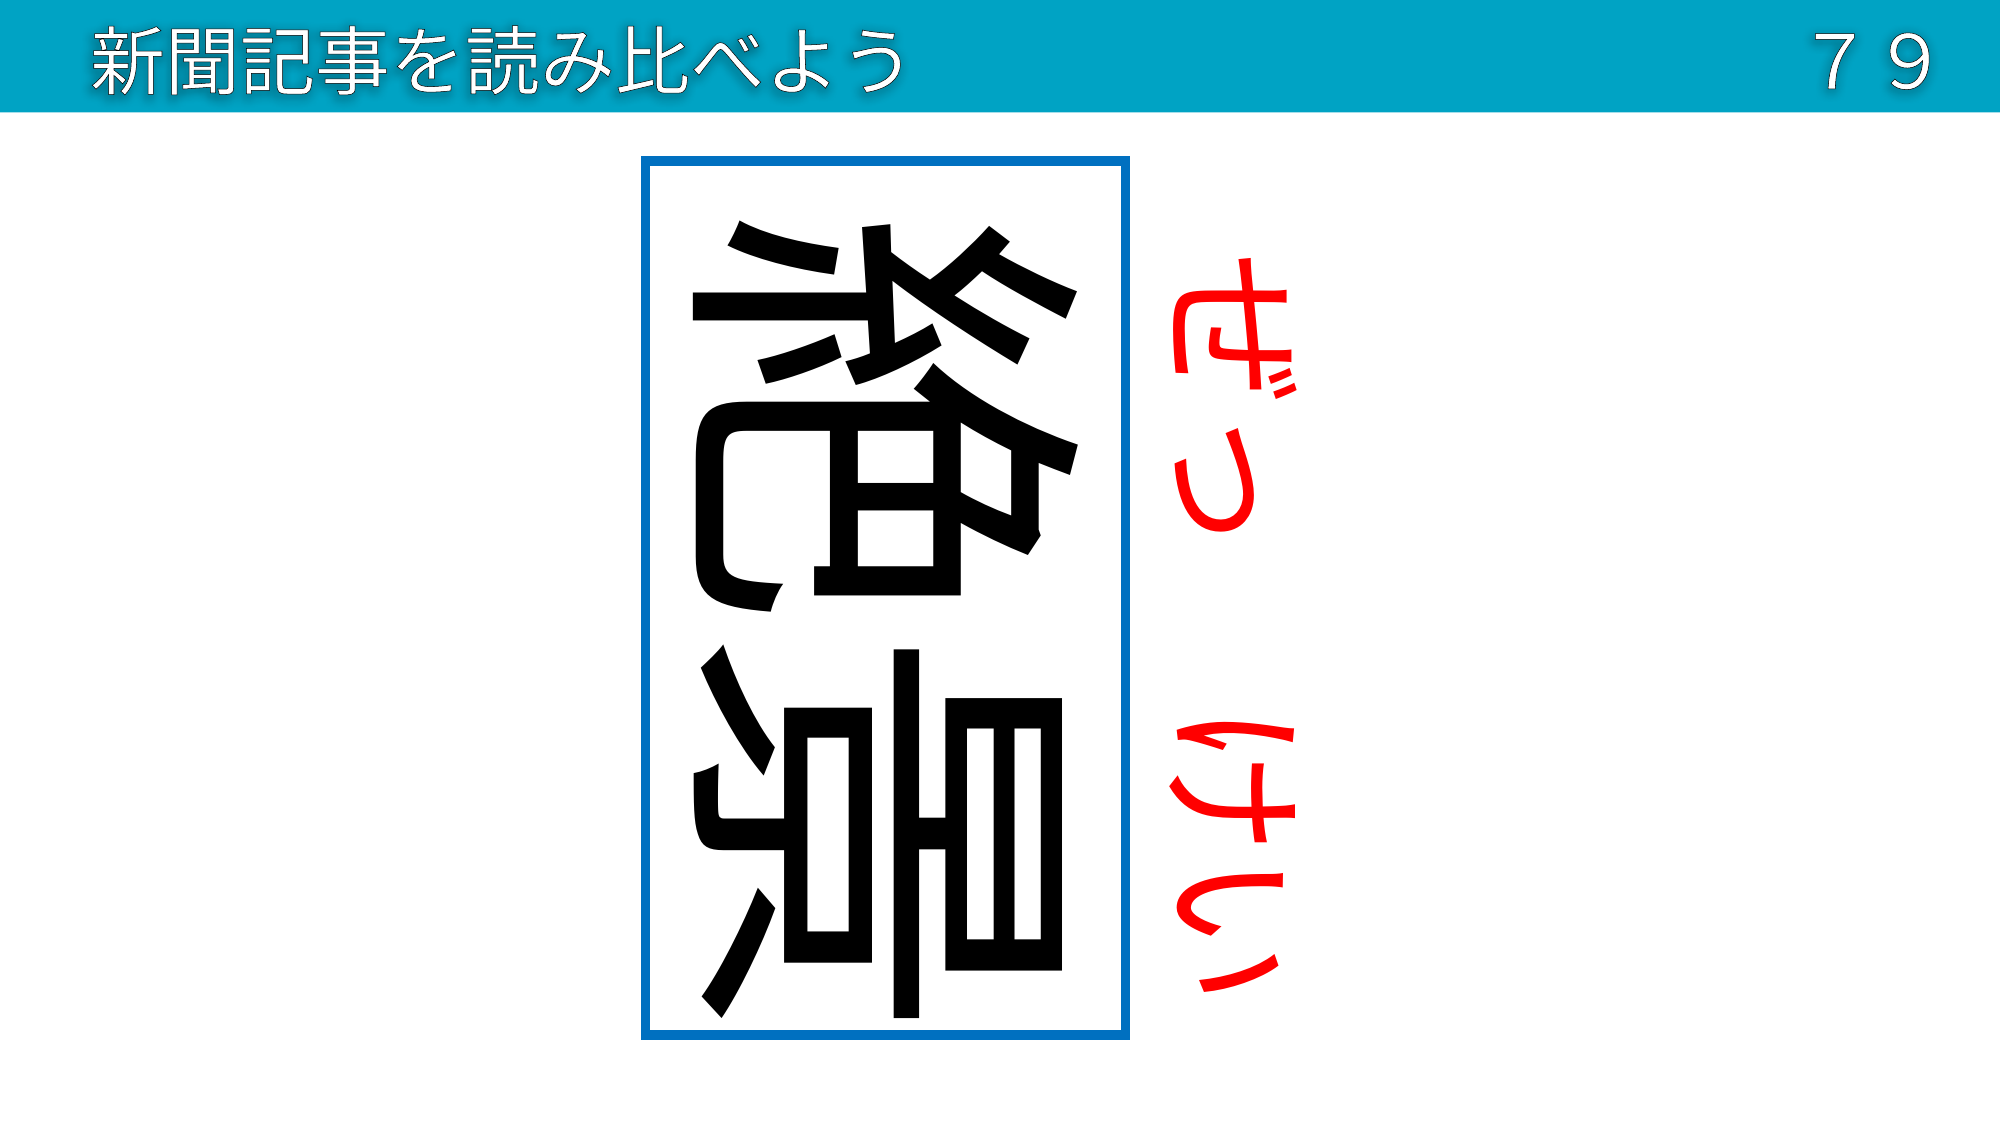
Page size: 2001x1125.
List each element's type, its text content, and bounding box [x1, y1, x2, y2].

text_box 新聞記事を読み比べよう [75, 6, 941, 112]
text_box ぜっ けい [1127, 239, 1337, 1012]
text_box 絶景 [616, 195, 1152, 1125]
text_box [0, 0, 2000, 113]
text_box [644, 160, 1127, 1036]
text_box ７９ [1782, 6, 1963, 112]
